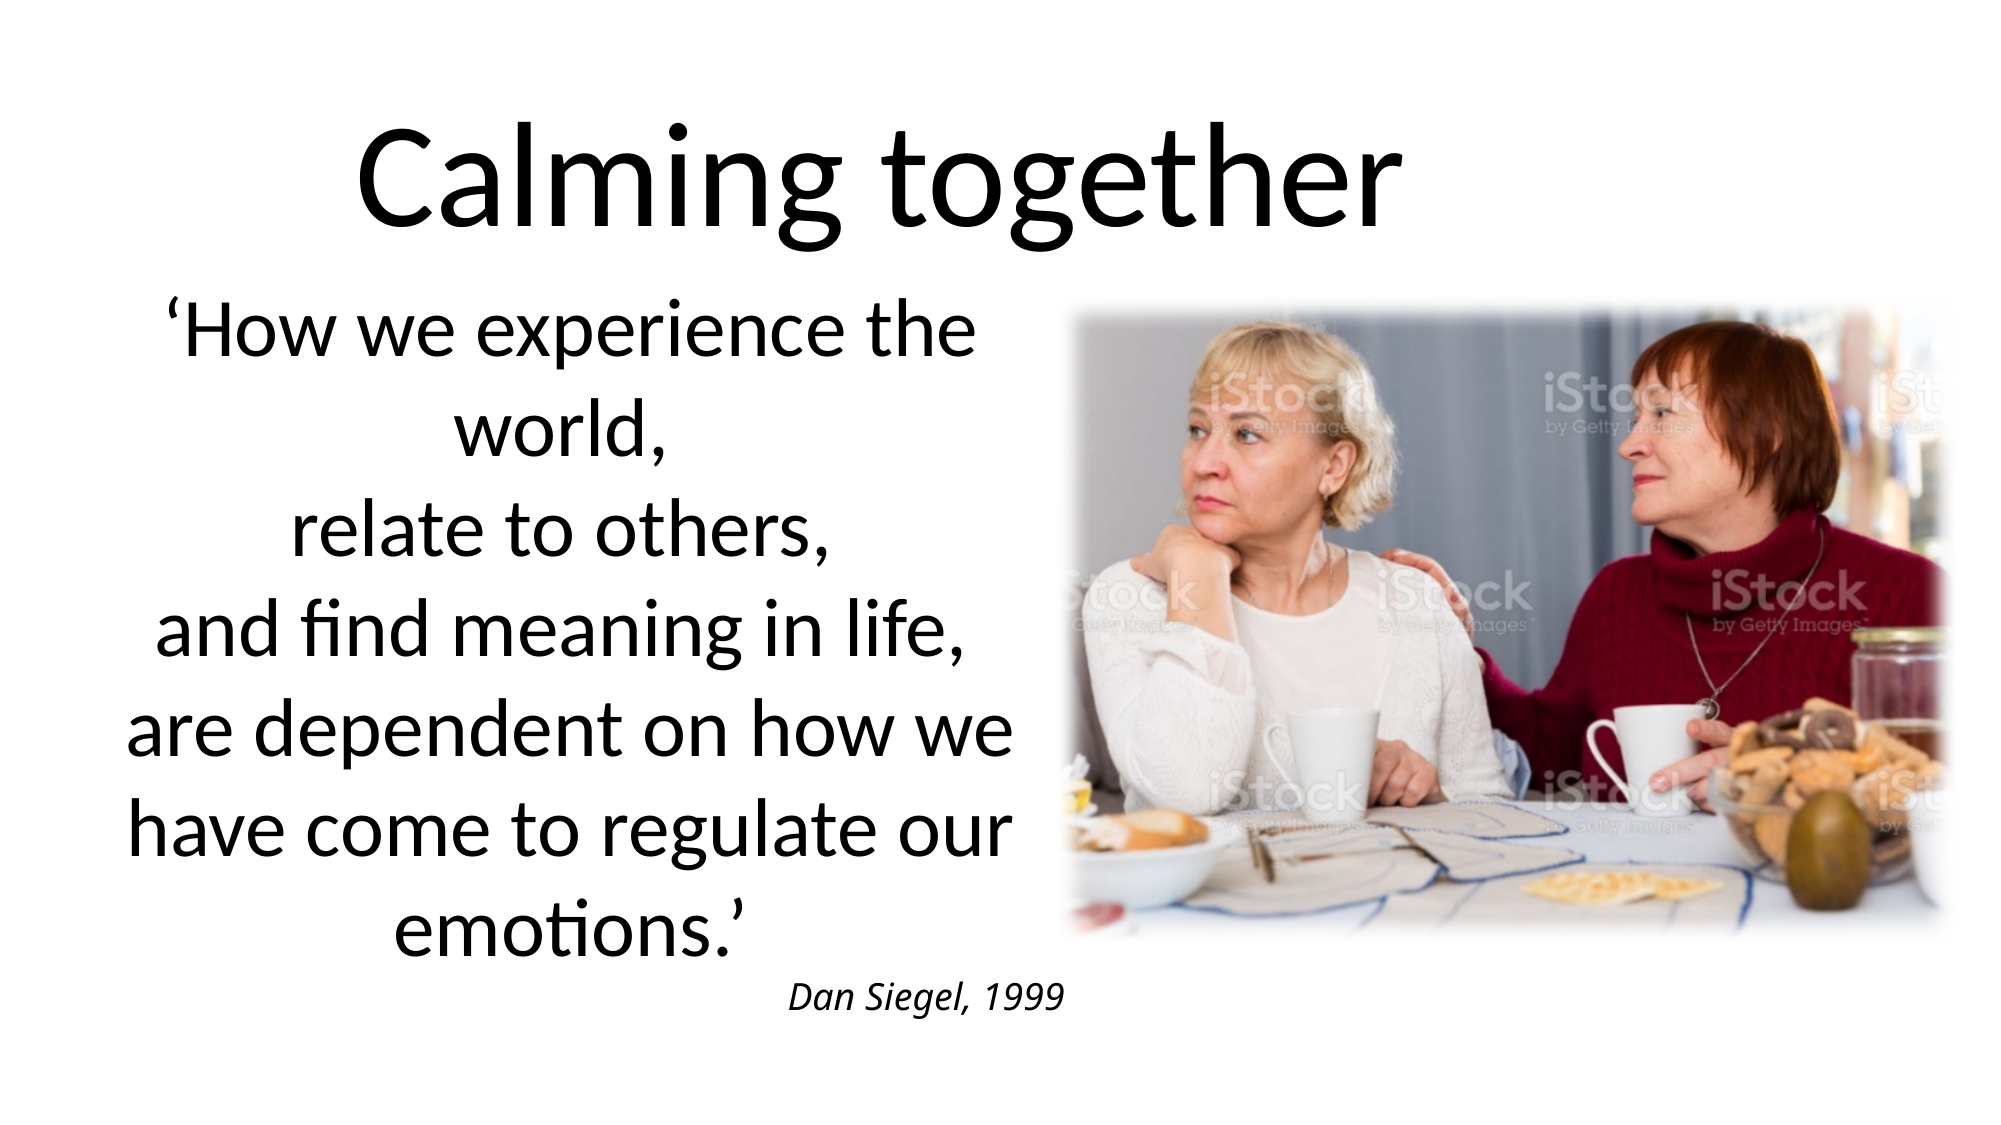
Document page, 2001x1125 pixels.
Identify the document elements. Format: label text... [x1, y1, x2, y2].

text_box Calming together [340, 68, 1422, 264]
text_box ‘How we experience the world, relate to others, and find meaning in life, are dependent on how we have come to regulate our emotions.’ Dan Siegel, 1999 [61, 265, 1080, 1026]
picture [1057, 296, 1958, 943]
